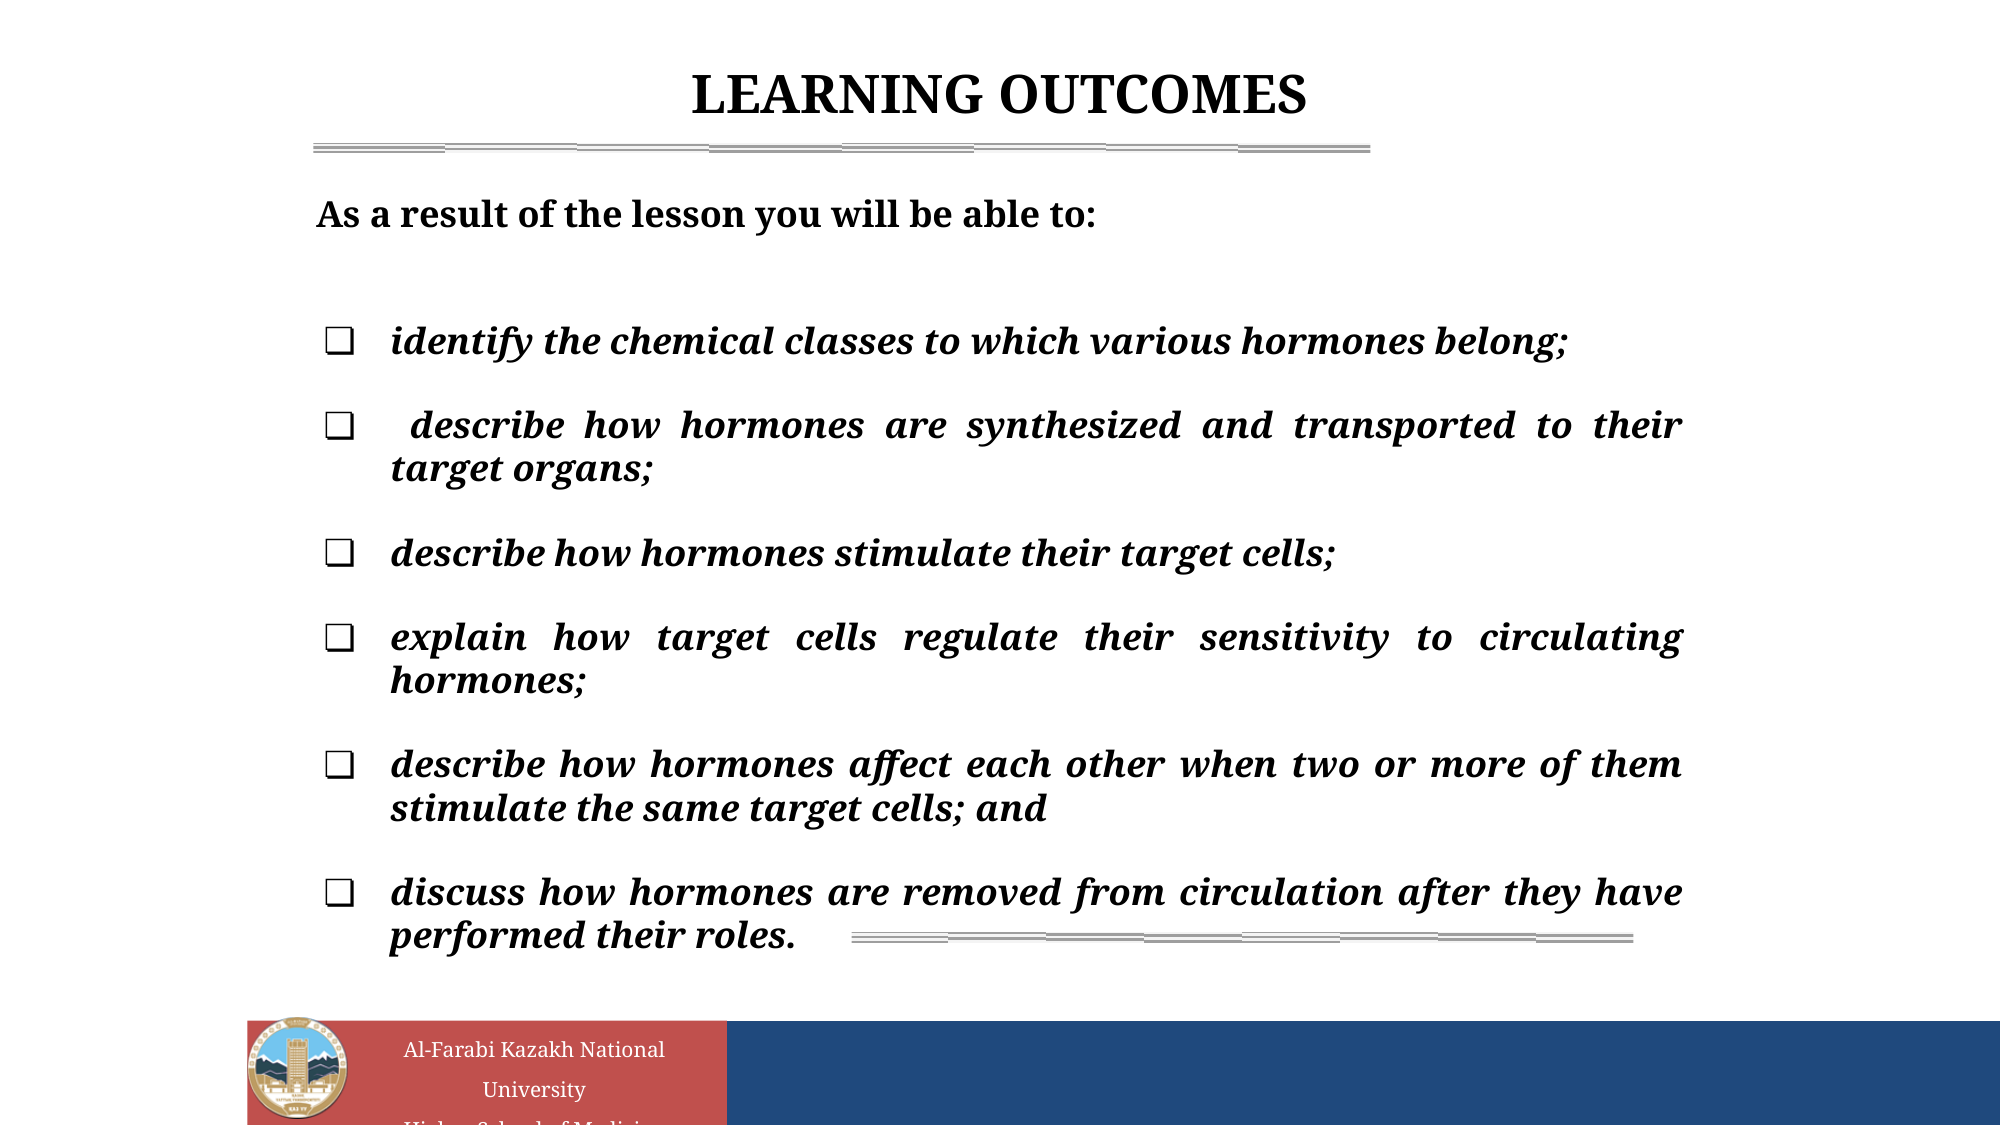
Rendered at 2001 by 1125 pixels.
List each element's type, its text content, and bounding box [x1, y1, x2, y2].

list As a result of the lesson you will be able to: identify the chemical classes to which various hormones belong; describe how hormones are synthesized and transported to their target organs; describe how hormones stimulate their target cells; explain how target cells regulate their sensitivity to circulating hormones; describe how hormones affect each other when two or more of them stimulate the same target cells; and discuss how hormones are removed from circulation after they have performed their roles. [301, 176, 1699, 978]
title LEARNING OUTCOMES [301, 44, 1699, 139]
text_box [313, 143, 1371, 153]
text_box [237, 1017, 2000, 1125]
text_box [851, 932, 1634, 943]
